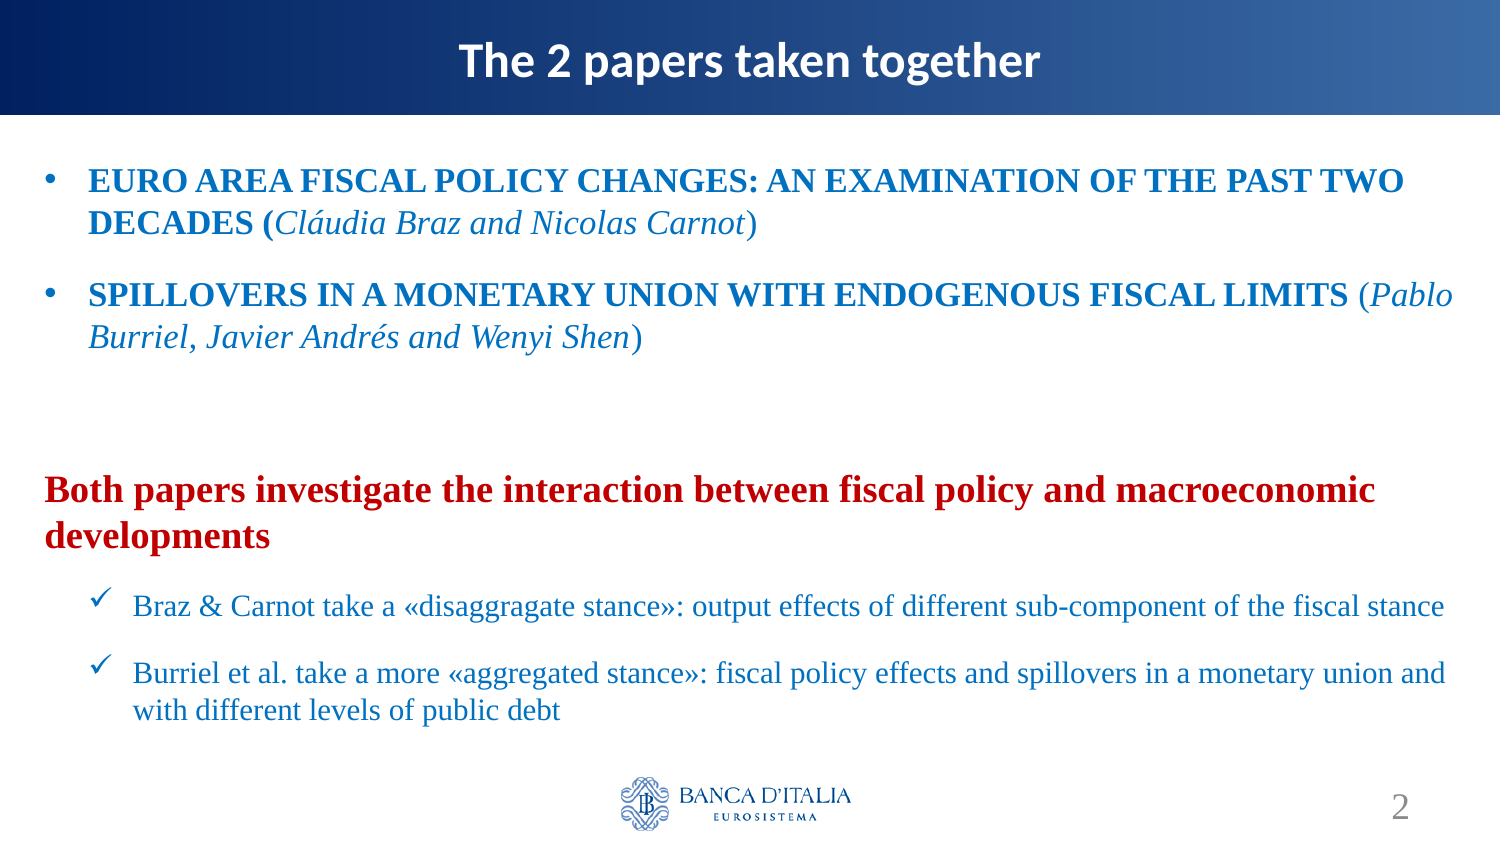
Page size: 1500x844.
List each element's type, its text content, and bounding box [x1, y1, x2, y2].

list EURO AREA FISCAL POLICY CHANGES: AN EXAMINATION OF THE PAST TWO DECADES (Cláudia Braz and Nicolas Carnot) SPILLOVERS IN A MONETARY UNION WITH ENDOGENOUS FISCAL LIMITS (Pablo Burriel, Javier Andrés and Wenyi Shen) Both papers investigate the interaction between fiscal policy and macroeconomic developments Braz & Carnot take a «disaggragate stance»: output effects of different sub-component of the fiscal stance Burriel et al. take a more «aggregated stance»: fiscal policy effects and spillovers in a monetary union and with different levels of public debt [29, 150, 1483, 765]
picture [620, 776, 857, 831]
title The 2 papers taken together [0, 0, 1500, 115]
slide_number 2 [1074, 782, 1425, 827]
